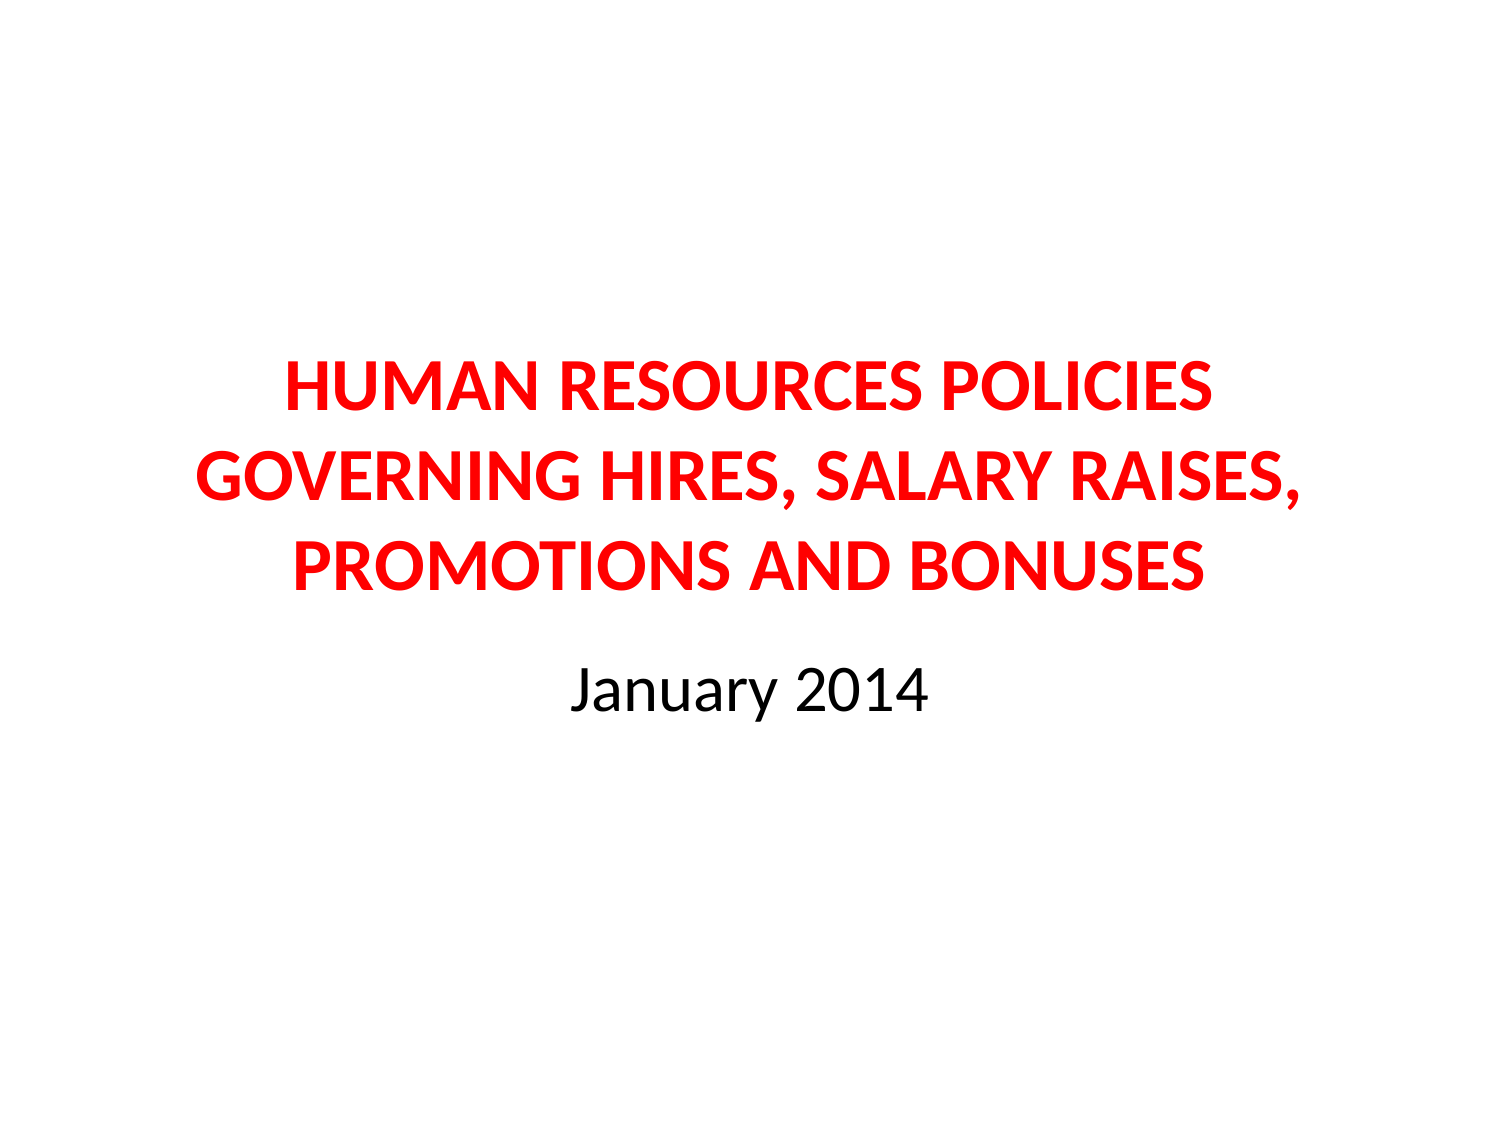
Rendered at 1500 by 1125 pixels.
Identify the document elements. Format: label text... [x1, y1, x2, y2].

subtitle January 2014 [225, 637, 1275, 925]
title HUMAN RESOURCES POLICIES GOVERNING HIRES, SALARY RAISES, PROMOTIONS AND BONUSES [112, 349, 1388, 591]
